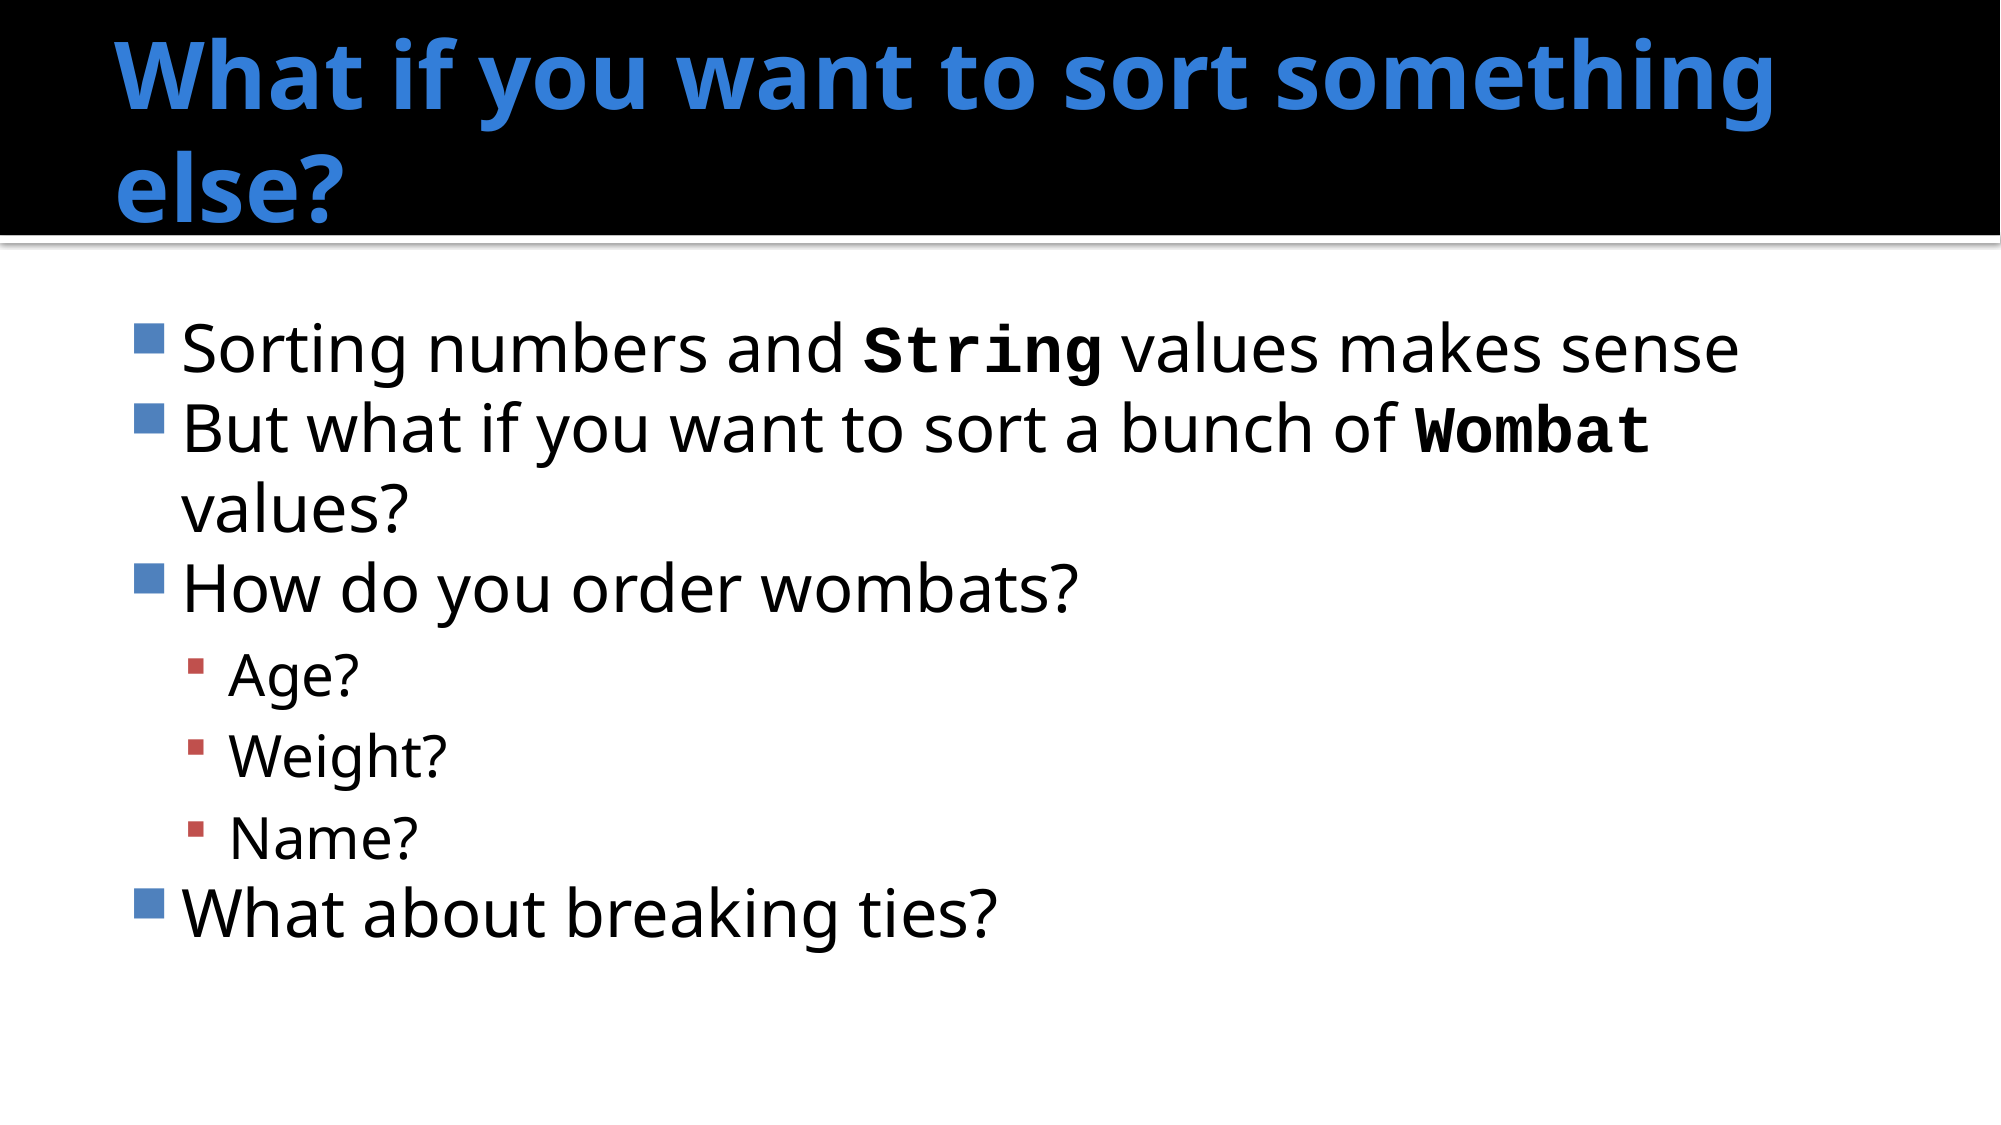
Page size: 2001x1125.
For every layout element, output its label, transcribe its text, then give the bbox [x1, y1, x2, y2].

list Sorting numbers and String values makes sense But what if you want to sort a bunch of Wombat values? How do you order wombats? Age? Weight? Name? What about breaking ties? [99, 291, 1900, 1050]
title What if you want to sort something else? [99, 25, 1900, 231]
